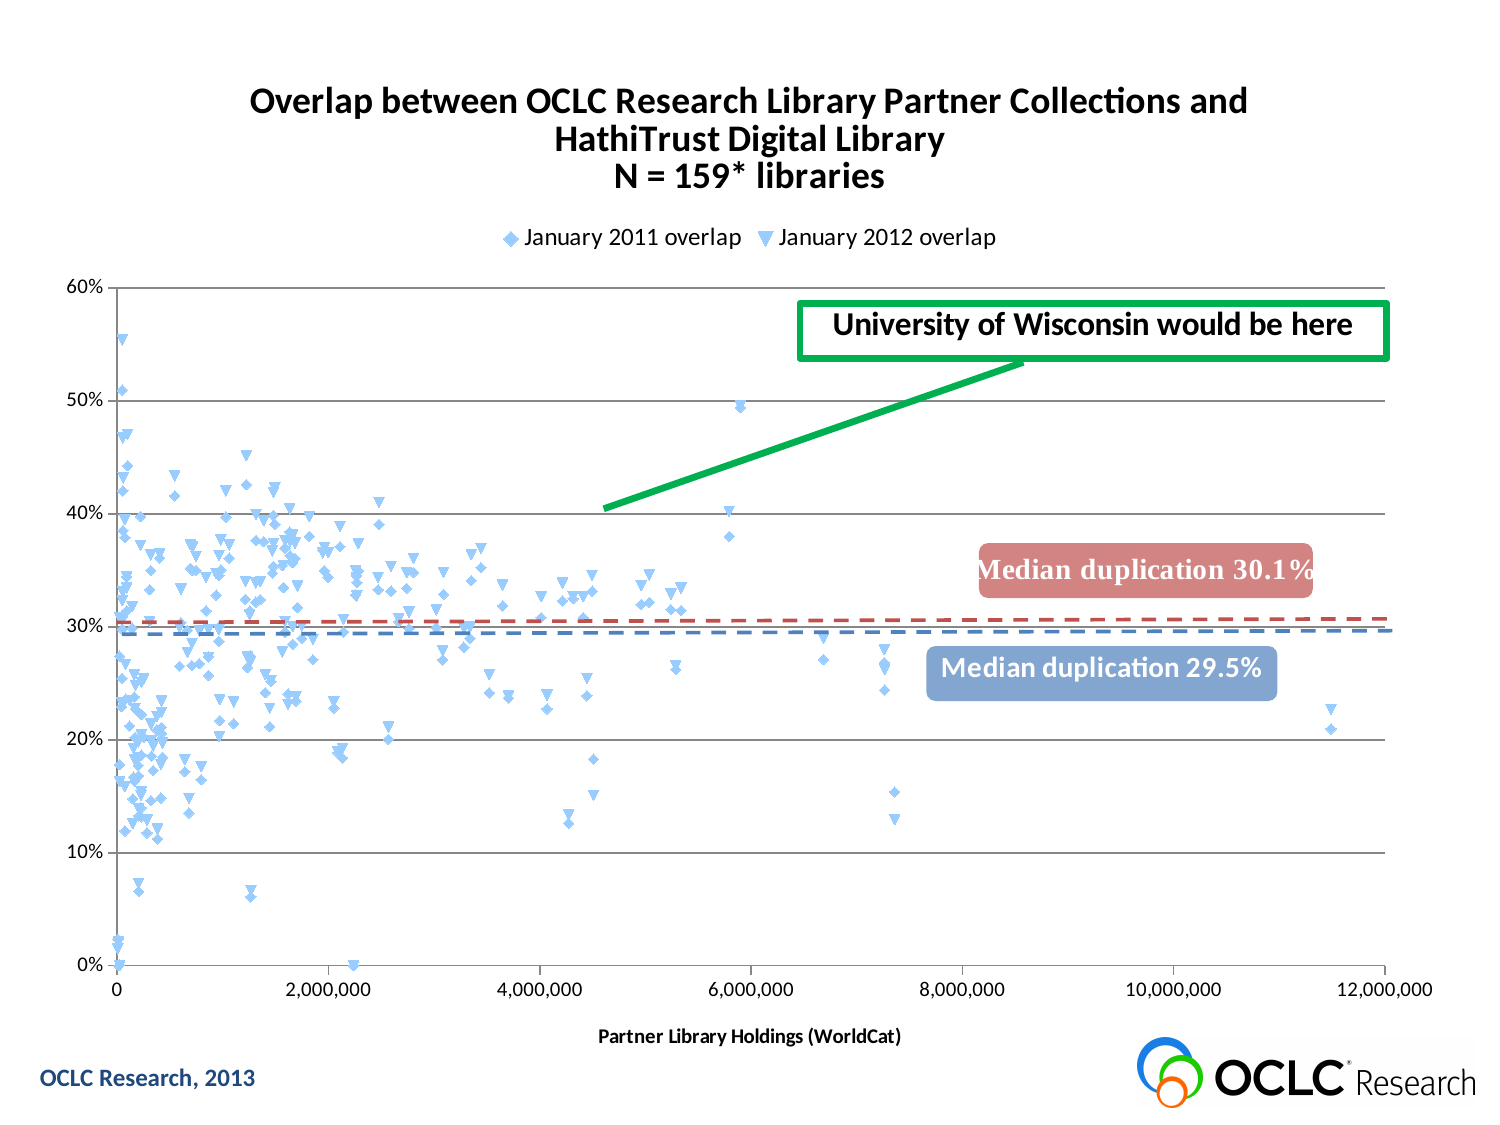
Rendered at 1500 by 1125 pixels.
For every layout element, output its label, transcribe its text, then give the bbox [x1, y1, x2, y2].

chart [37, 45, 1463, 1080]
picture [1137, 1037, 1475, 1108]
text_box OCLC Research, 2013 [25, 1054, 272, 1100]
